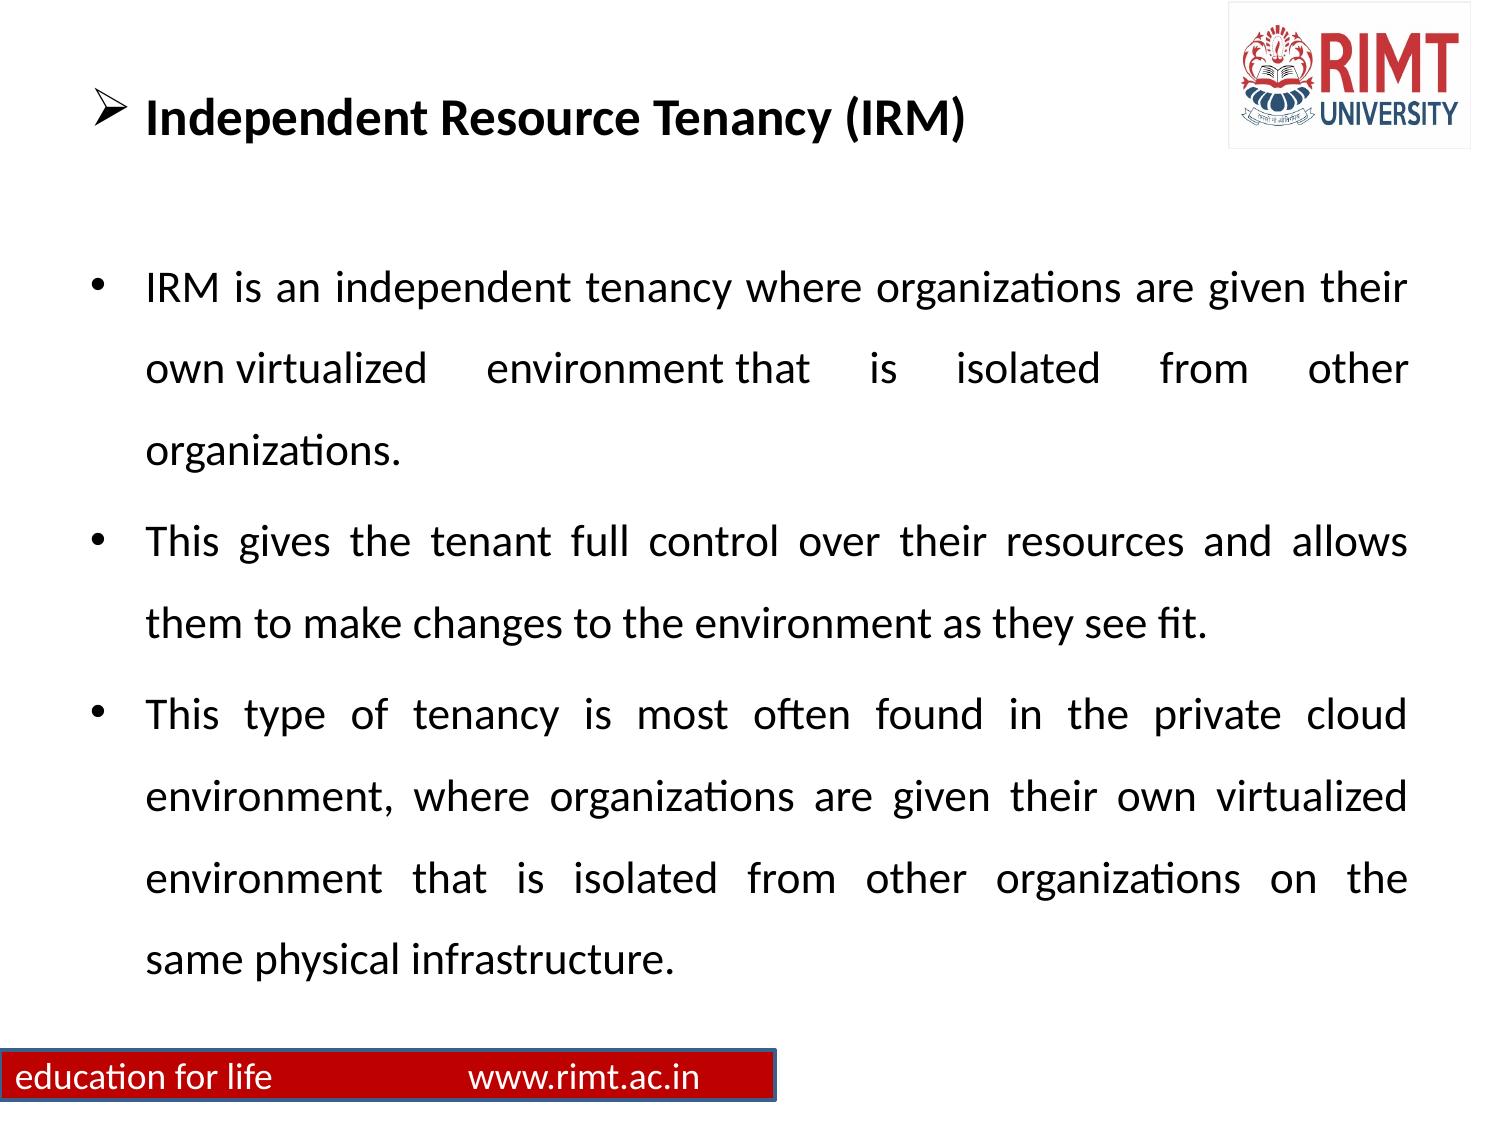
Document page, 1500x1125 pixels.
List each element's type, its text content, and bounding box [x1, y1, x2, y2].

picture [1227, 1, 1471, 149]
list Independent Resource Tenancy (IRM) IRM is an independent tenancy where organizations are given their own virtualized environment that is isolated from other organizations. This gives the tenant full control over their resources and allows them to make changes to the environment as they see fit. This type of tenancy is most often found in the private cloud environment, where organizations are given their own virtualized environment that is isolated from other organizations on the same physical infrastructure. [75, 75, 1425, 1005]
text_box education for life www.rimt.ac.in [0, 1048, 777, 1102]
